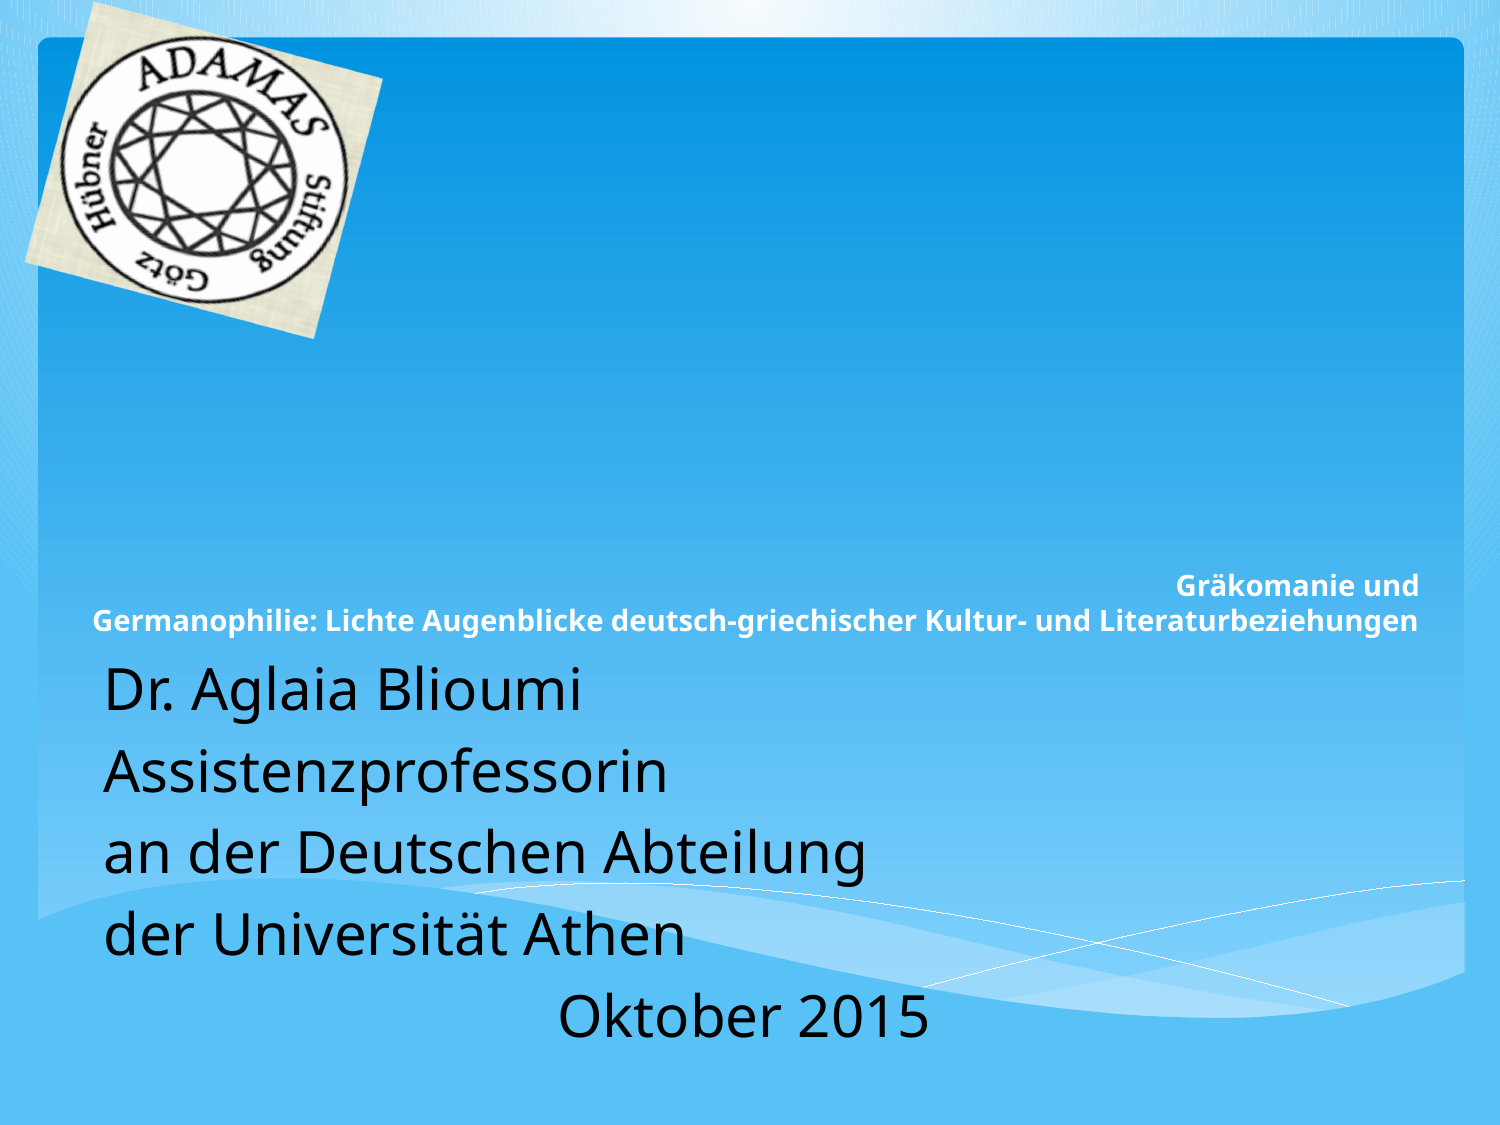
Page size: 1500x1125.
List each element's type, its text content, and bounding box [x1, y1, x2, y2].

picture [26, 3, 382, 338]
subtitle Dr. Aglaia Blioumi Assistenzprofessorin an der Deutschen Abteilung der Universität Athen Oktober 2015 [88, 645, 1400, 1083]
title Gräkomanie und Germanophilie: Lichte Augenblicke deutsch-griechischer Kultur- und Literaturbeziehungen [53, 30, 1436, 646]
